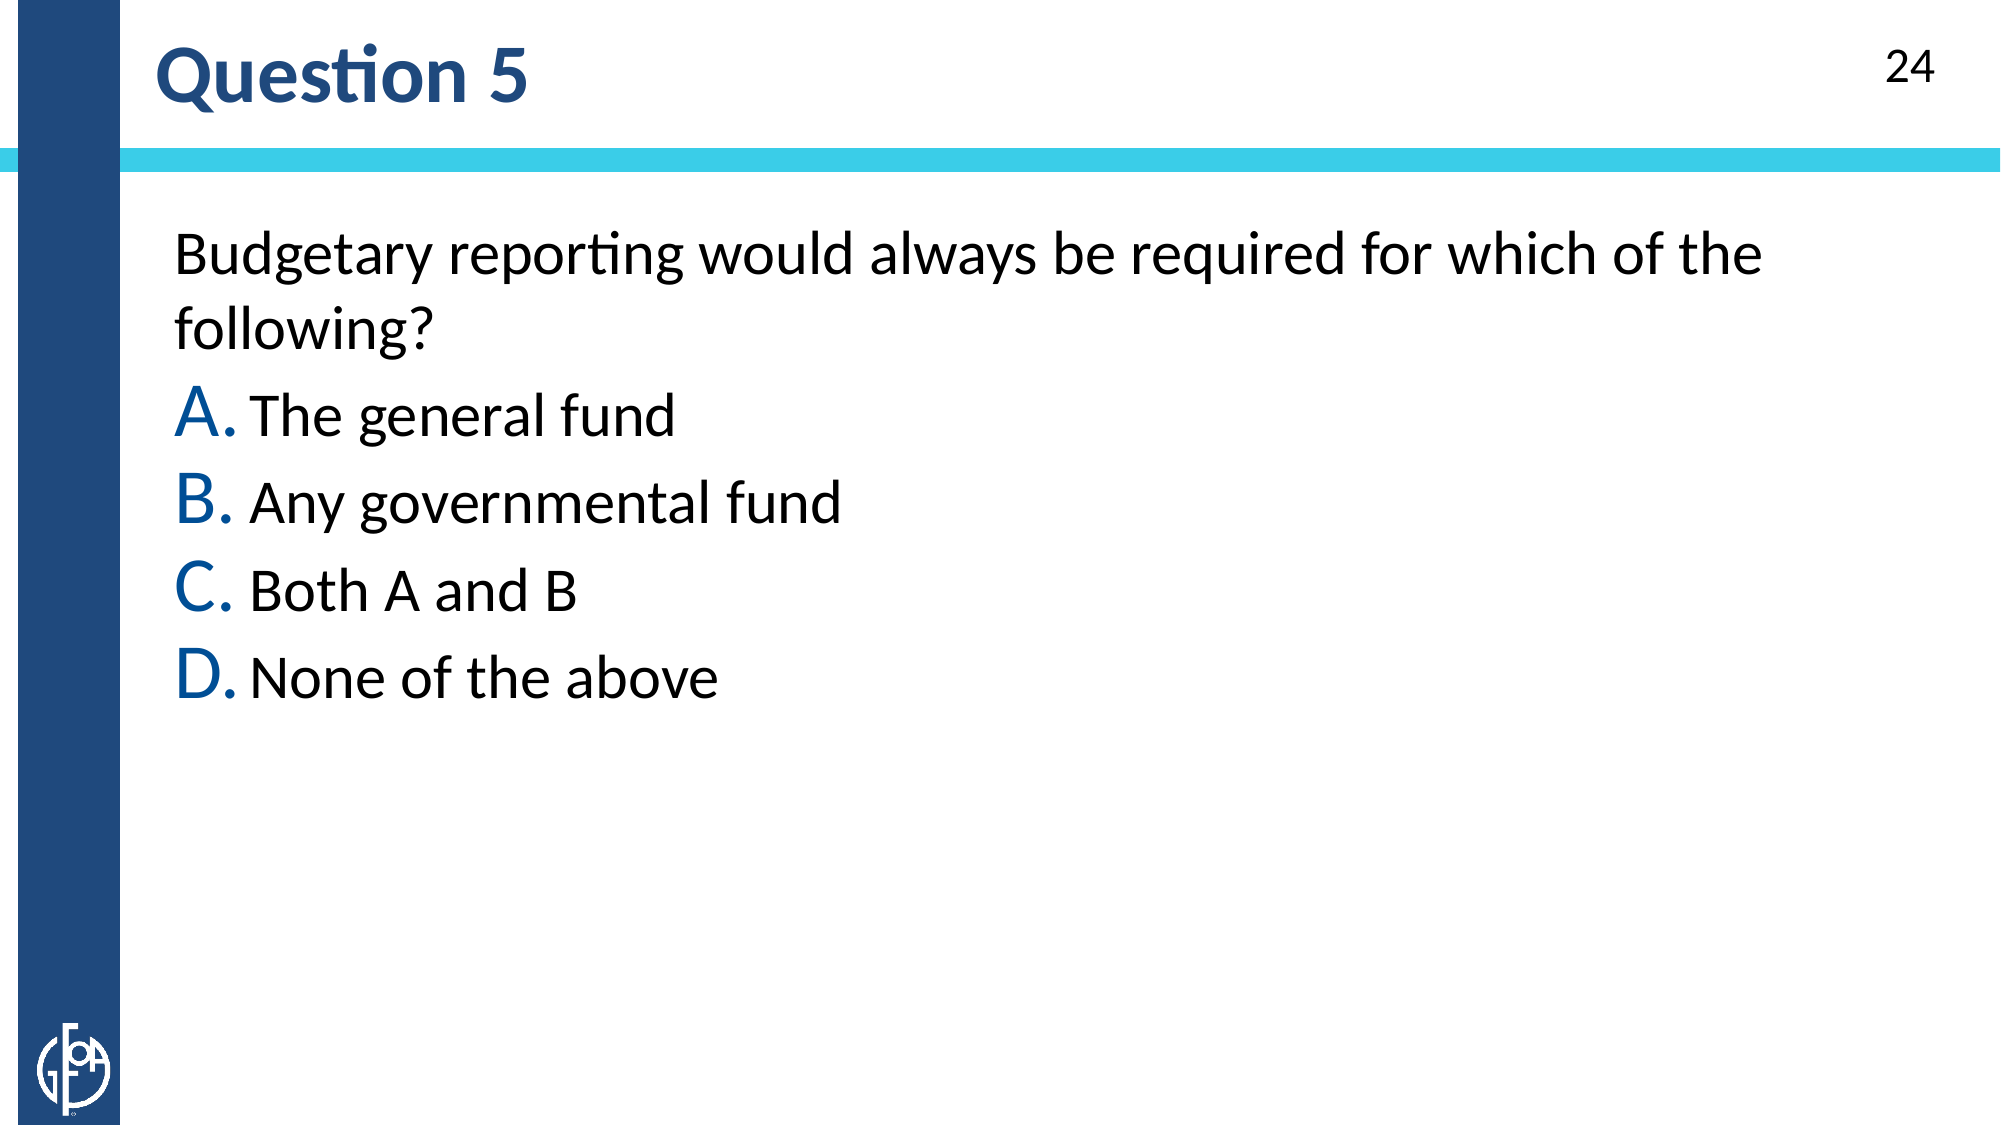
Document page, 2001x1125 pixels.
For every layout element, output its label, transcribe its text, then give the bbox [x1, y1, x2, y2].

list Budgetary reporting would always be required for which of the following? The general fund Any governmental fund Both A and B None of the above [140, 204, 1978, 1092]
text_box 24 [1850, 24, 1950, 85]
title Question 5 [140, 0, 1978, 138]
